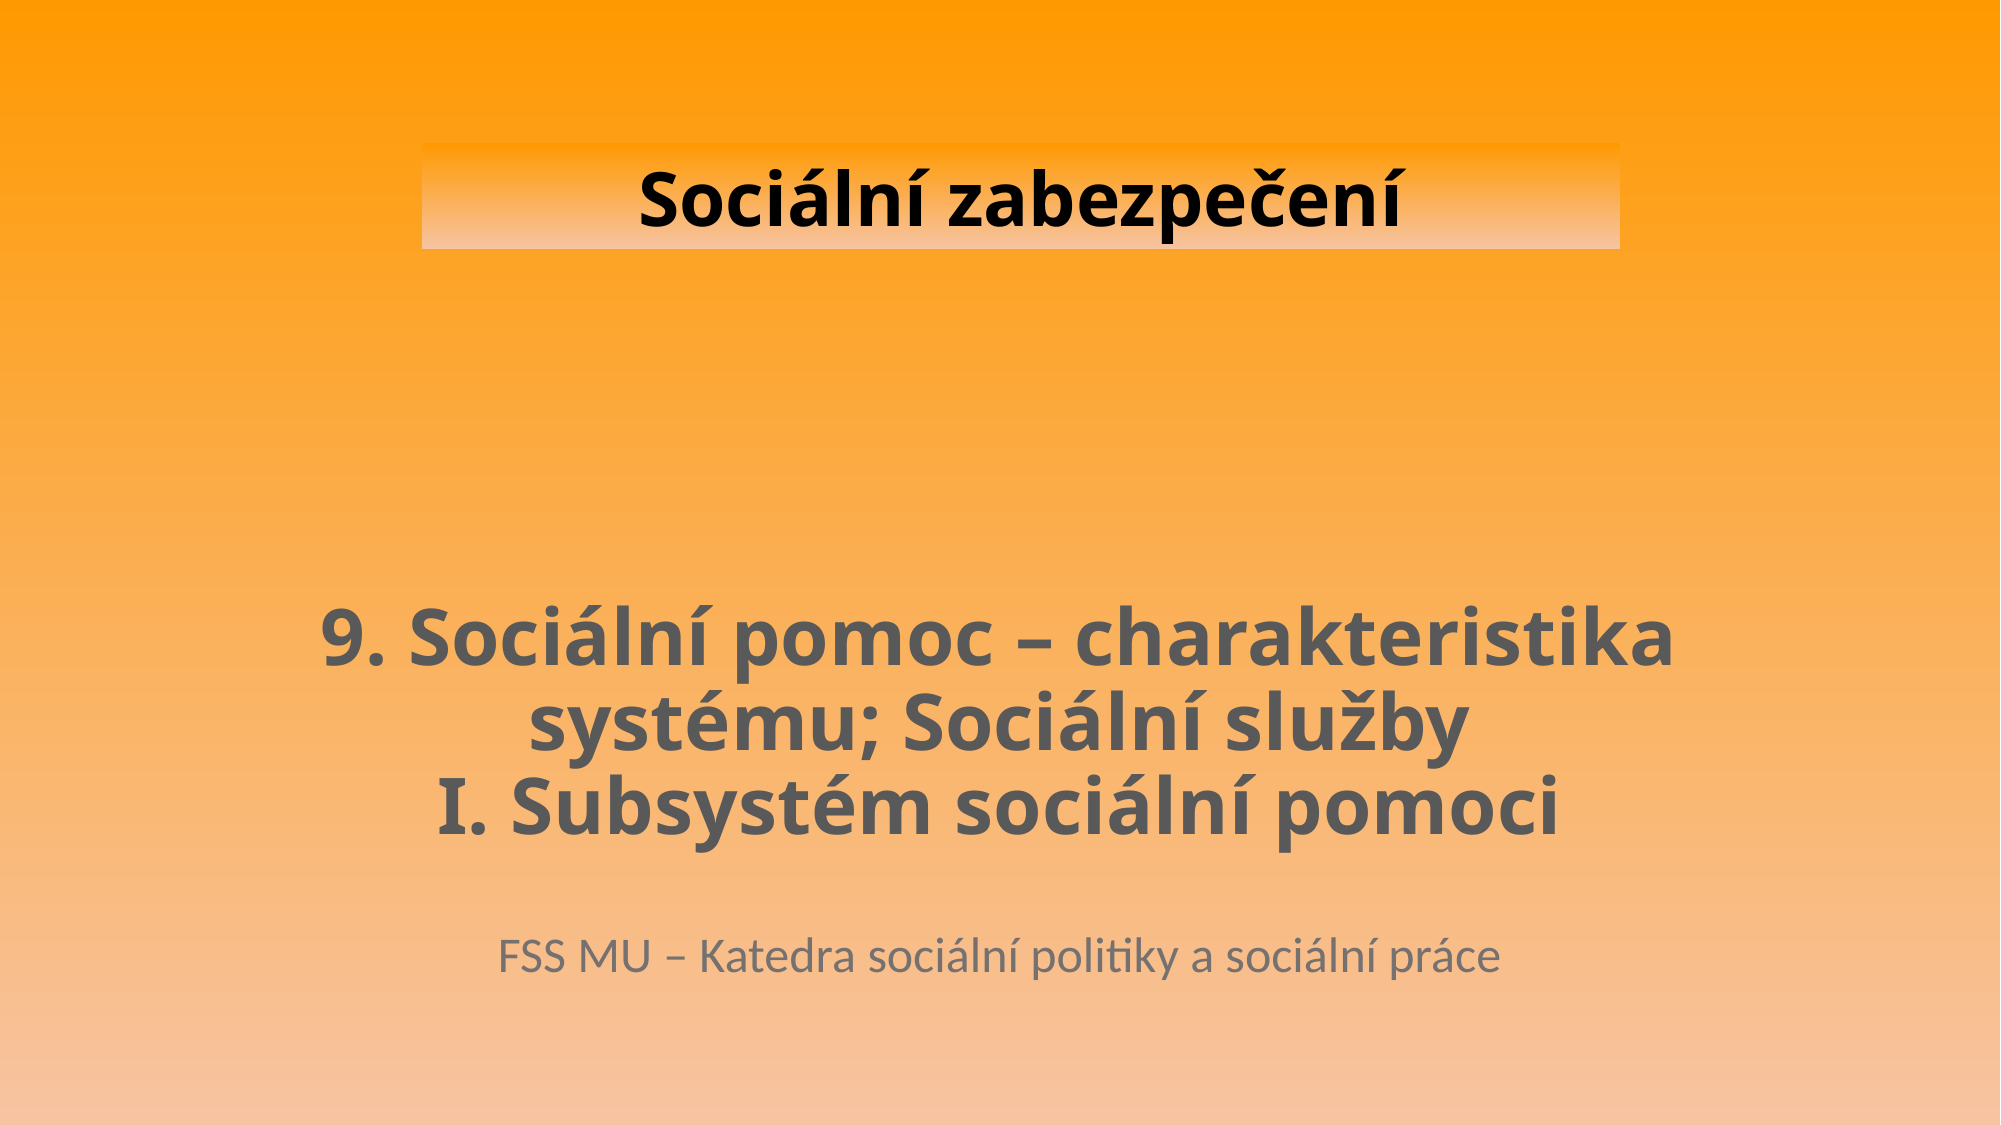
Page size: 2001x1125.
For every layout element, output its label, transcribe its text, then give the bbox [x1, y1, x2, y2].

subtitle FSS MU – Katedra sociální politiky a sociální práce [249, 922, 1750, 1023]
title 9. Sociální pomoc – charakteristika systému; Sociální služby I. Subsystém sociální pomoci [249, 394, 1750, 860]
text_box Sociální zabezpečení [421, 143, 1620, 249]
